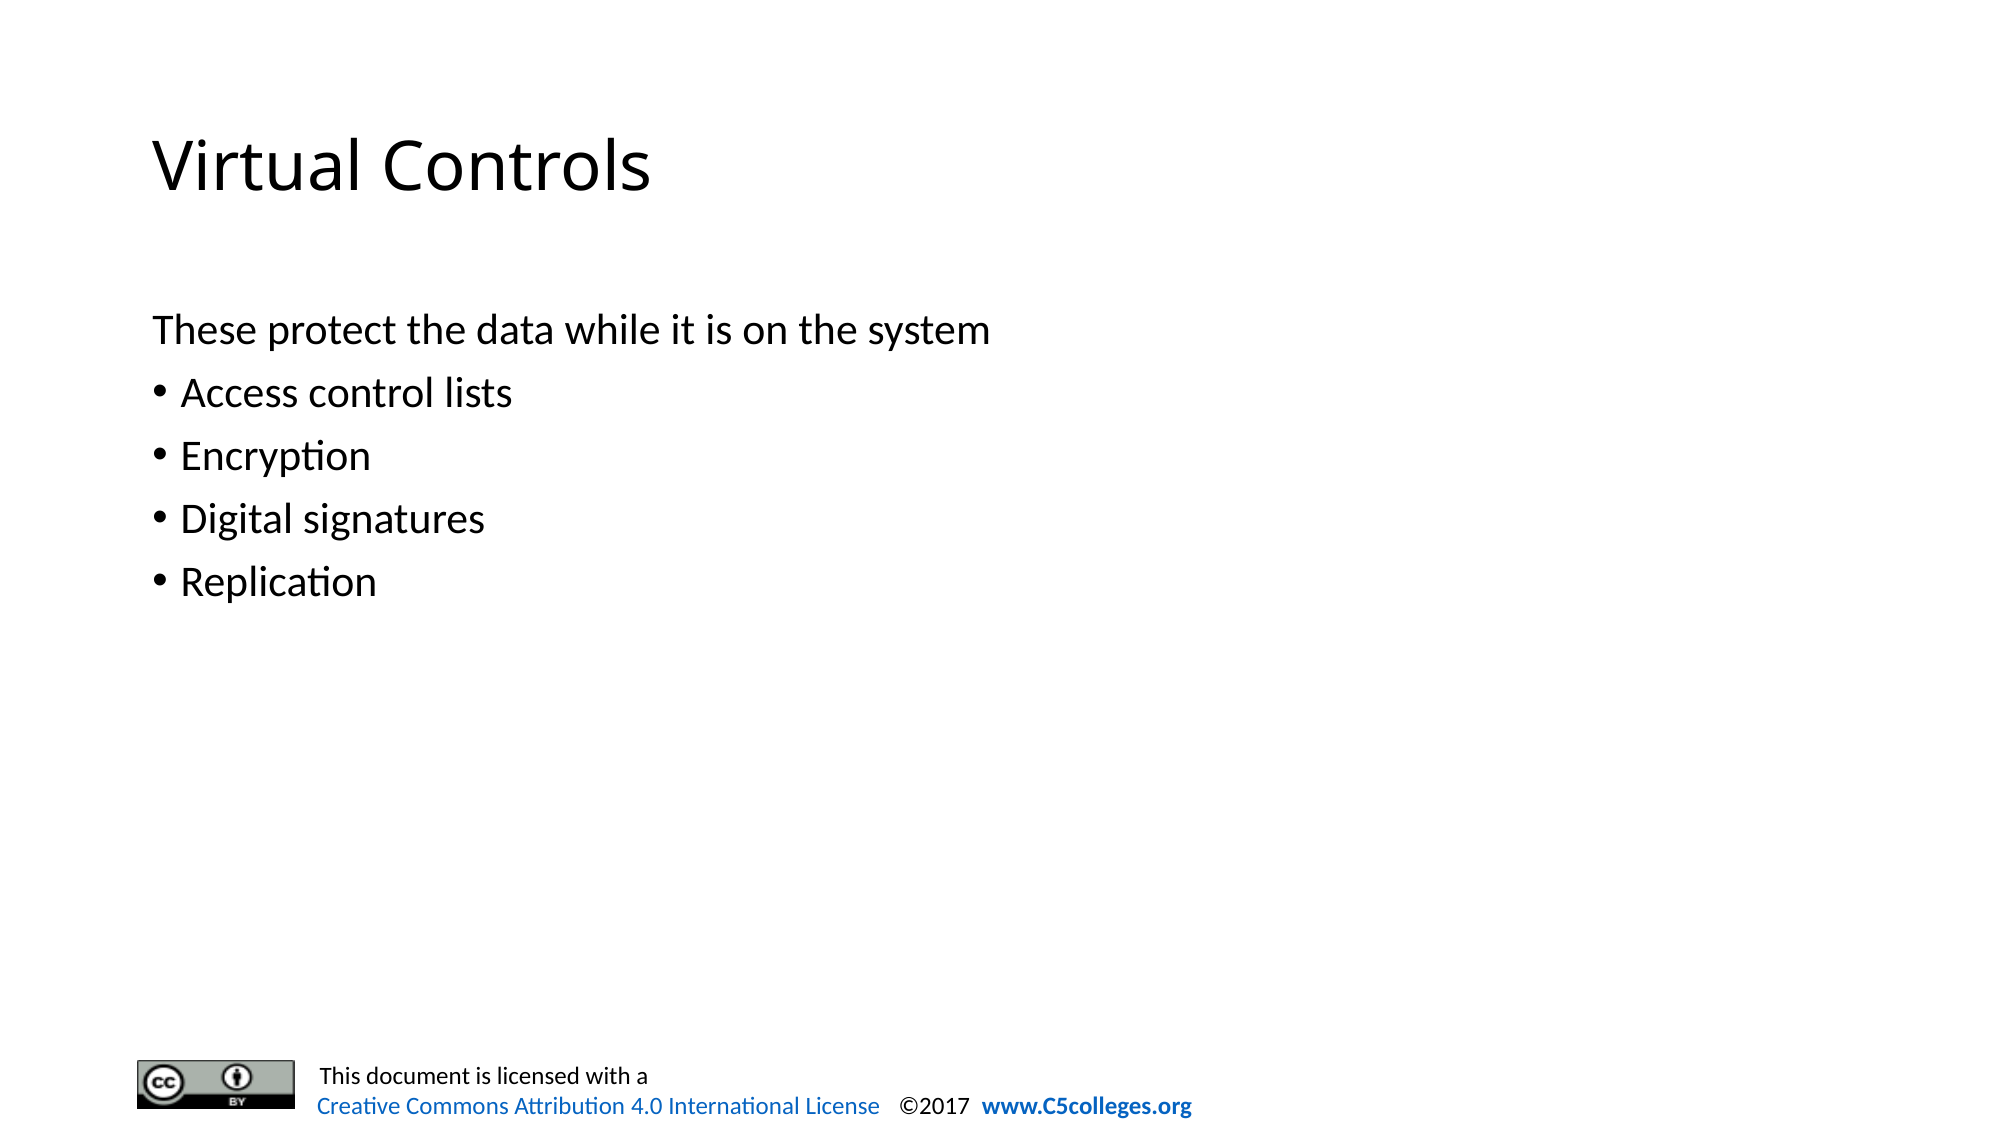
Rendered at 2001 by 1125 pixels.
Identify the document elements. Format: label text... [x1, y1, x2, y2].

list These protect the data while it is on the system Access control lists Encryption Digital signatures Replication [137, 299, 1863, 1014]
title Virtual Controls [137, 59, 1863, 278]
picture [137, 1060, 295, 1109]
